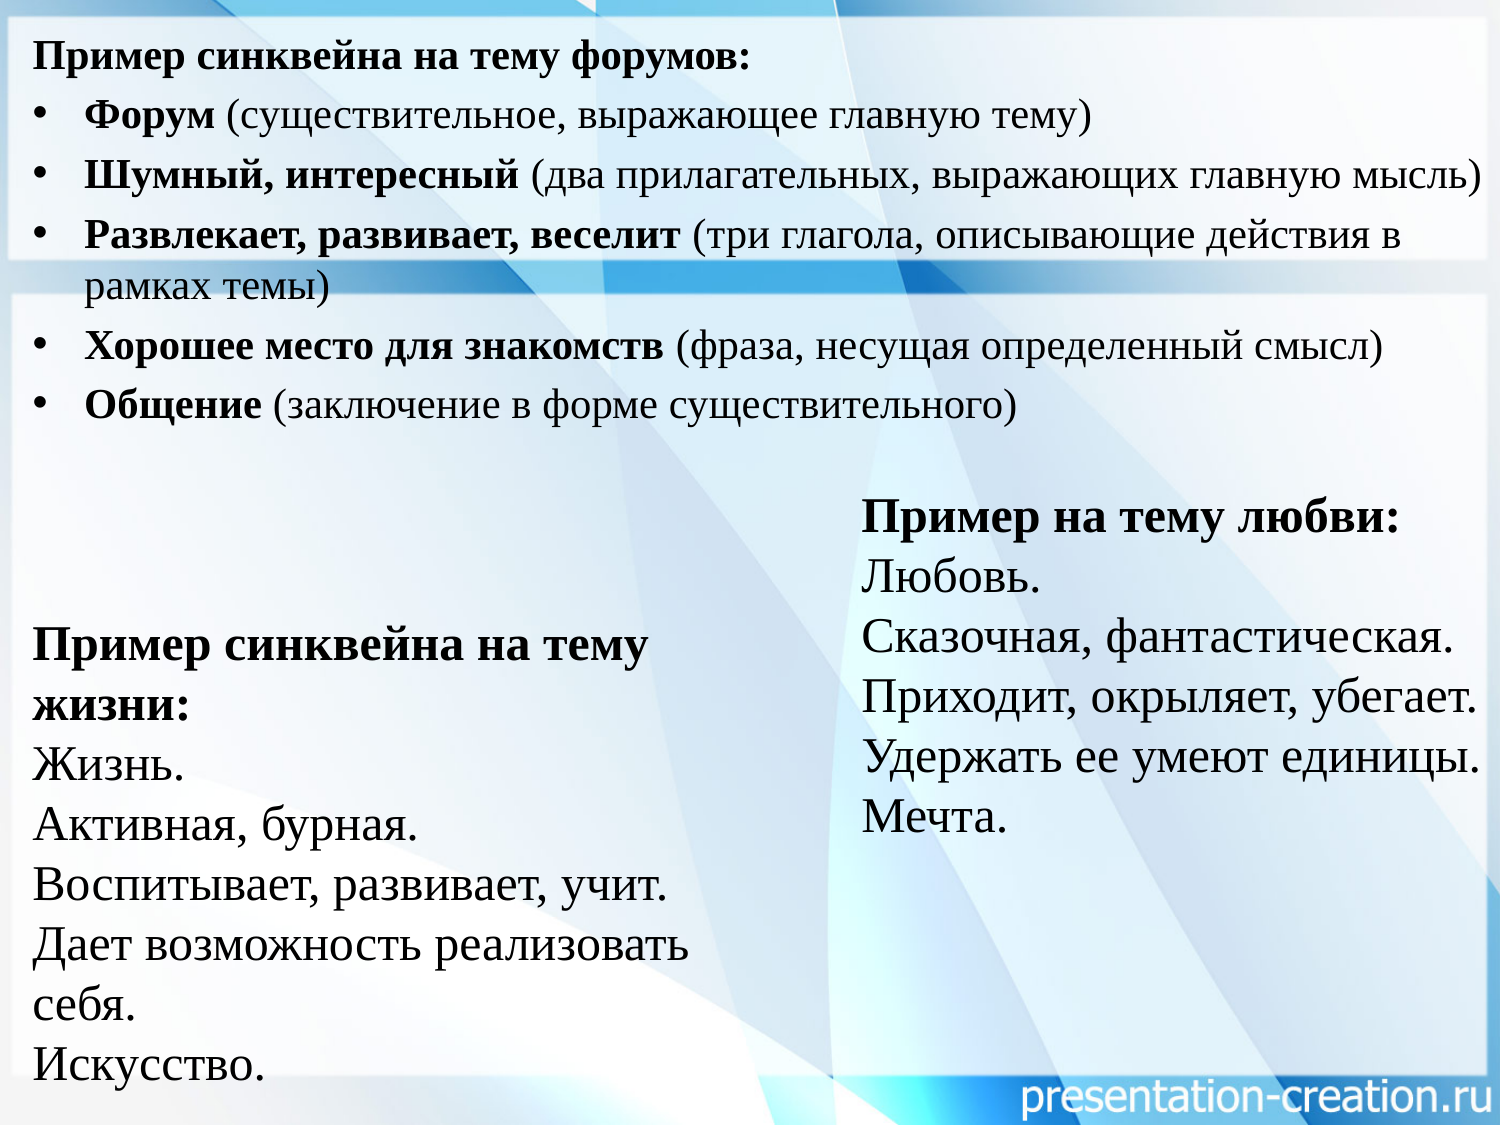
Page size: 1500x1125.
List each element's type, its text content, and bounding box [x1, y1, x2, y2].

picture [0, 0, 1500, 1125]
text_box Пример на тему любви: Любовь. Сказочная, фантастическая. Приходит, окрыляет, убегает. Удержать ее умеют единицы. Мечта. [846, 474, 1500, 850]
text_box Пример синквейна на тему жизни: Жизнь. Активная, бурная. Воспитывает, развивает, учит. Дает возможность реализовать себя. Искусство. [17, 603, 746, 1099]
list Пример синквейна на тему форумов: Форум (существительное, выражающее главную тему) Шумный, интересный (два прилагательных, выражающих главную мысль) Развлекает, развивает, веселит (три глагола, описывающие действия в рамках темы) Хорошее место для знакомств (фраза, несущая определенный смысл) Общение (заключение в форме существительного) [17, 19, 1500, 480]
